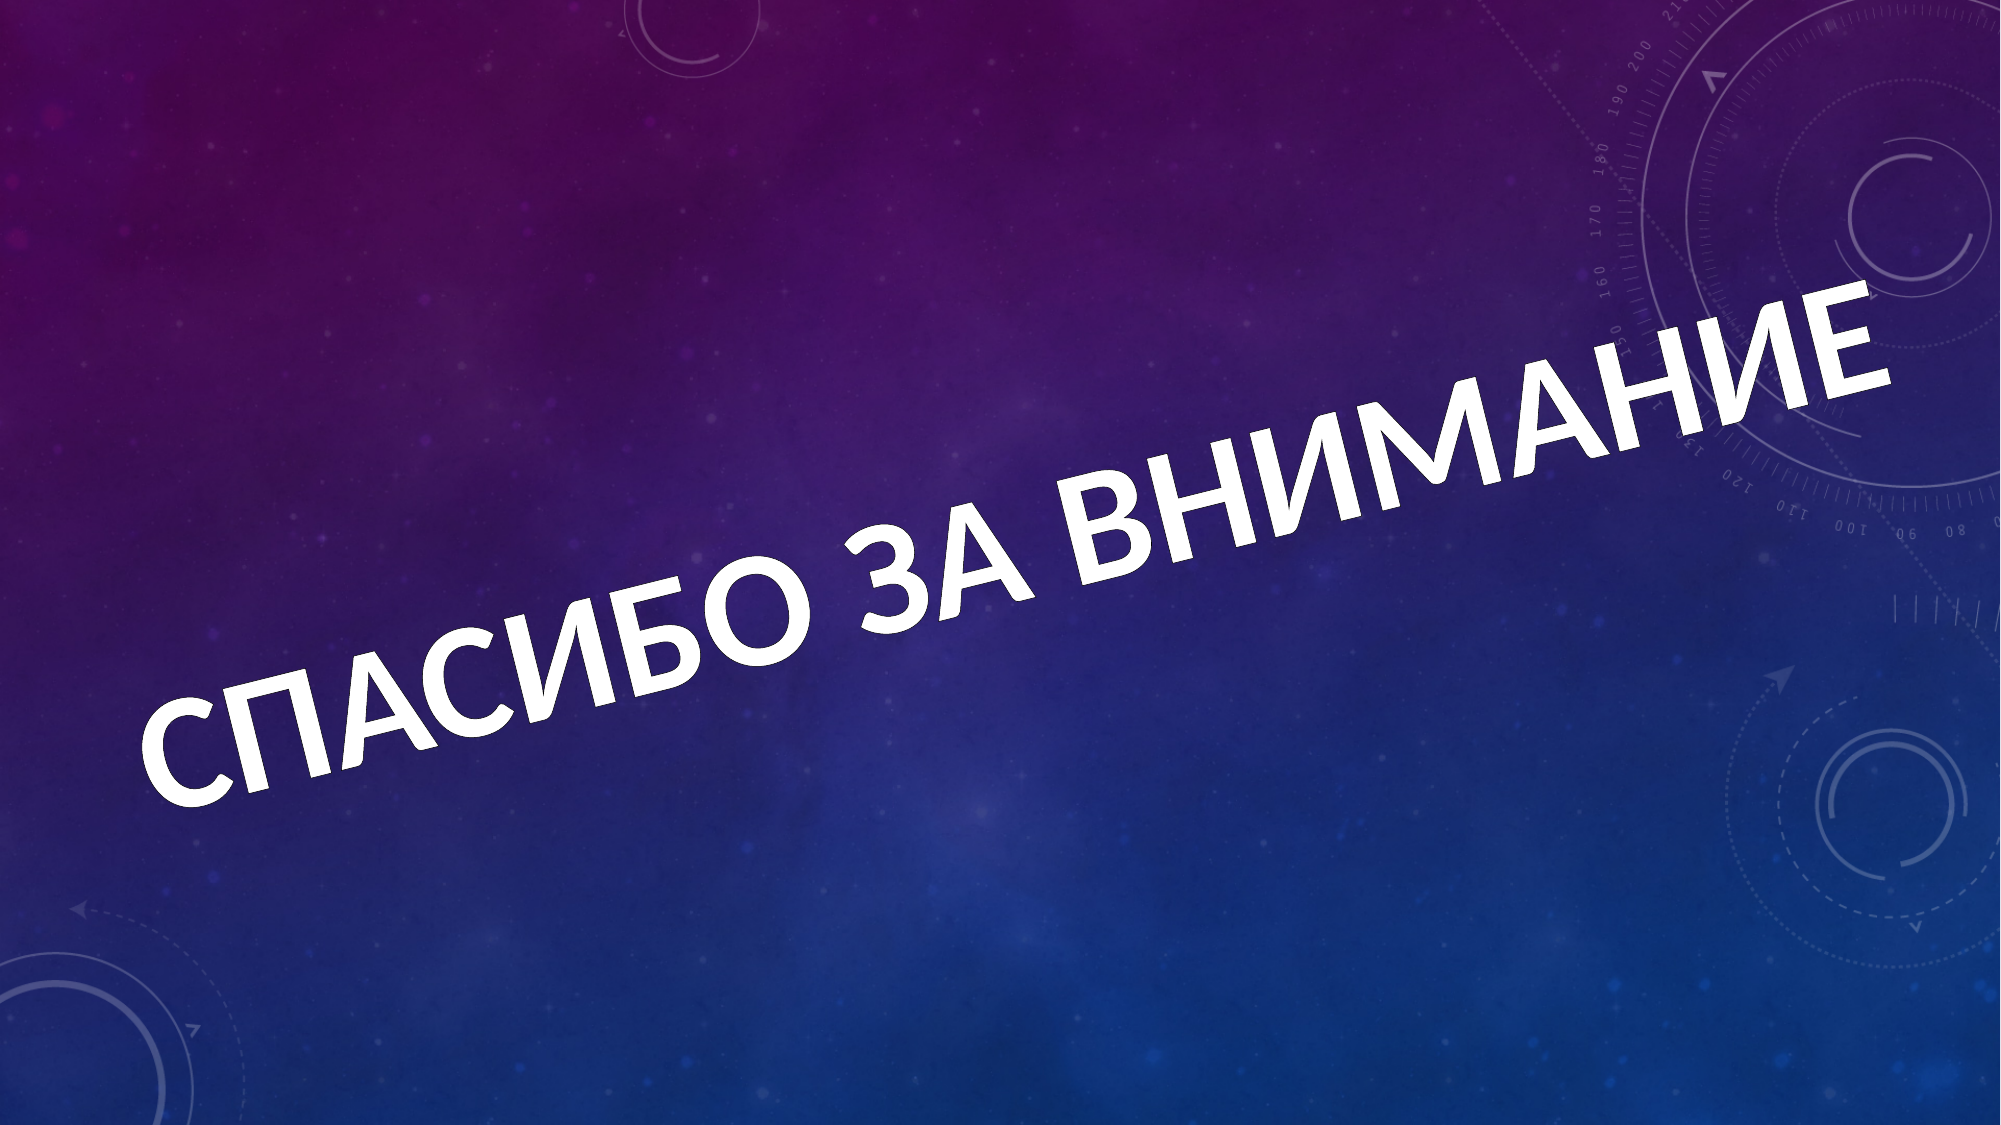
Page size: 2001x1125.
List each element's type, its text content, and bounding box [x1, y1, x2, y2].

text_box СПАСИБО ЗА ВНИМАНИЕ [96, 208, 1922, 861]
picture [0, 0, 2001, 1125]
